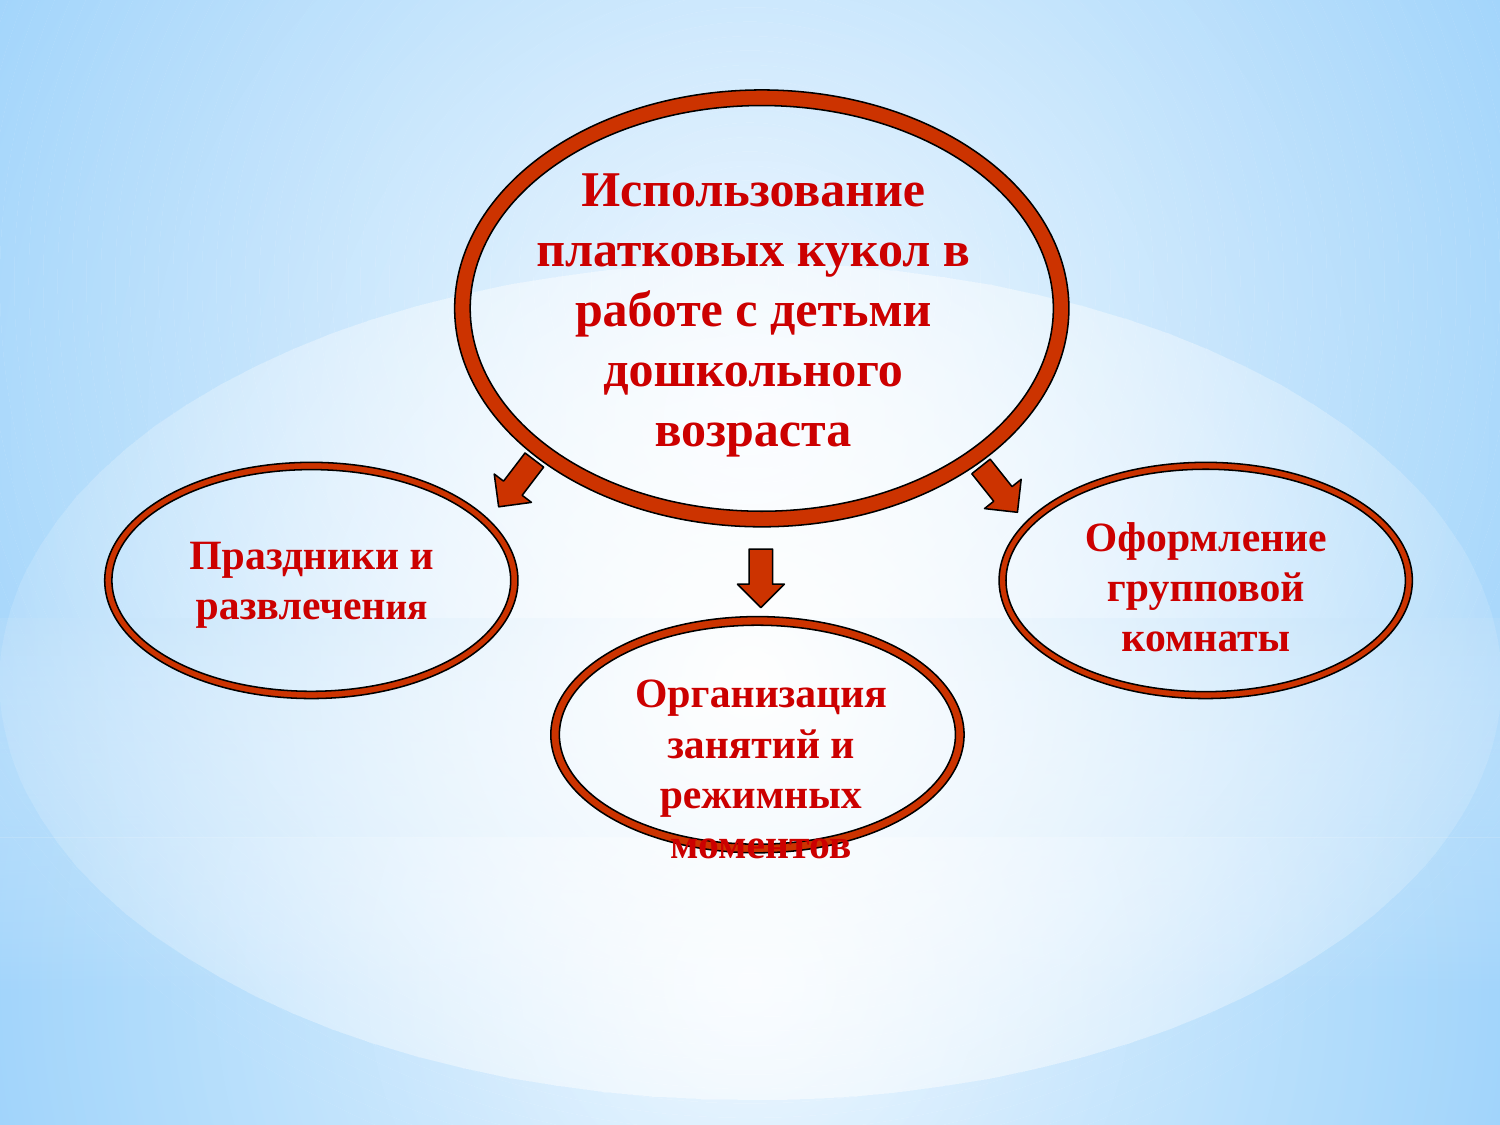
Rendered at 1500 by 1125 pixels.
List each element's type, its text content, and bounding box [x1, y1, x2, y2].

text_box [547, 465, 976, 527]
text_box [551, 89, 867, 149]
text_box Использование платковых кукол в работе с детьми дошкольного возраста [499, 149, 1007, 465]
text_box [554, 616, 915, 713]
text_box [454, 195, 499, 422]
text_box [187, 714, 645, 962]
text_box Оформление групповой комнаты [1059, 502, 1353, 668]
text_box [494, 452, 544, 507]
text_box [971, 459, 1022, 513]
text_box [999, 462, 1413, 664]
text_box Праздники и развлечения [141, 520, 482, 636]
text_box Организация занятий и режимных моментов [602, 658, 920, 874]
text_box [173, 136, 549, 196]
text_box [737, 549, 785, 608]
text_box [1054, 347, 1325, 401]
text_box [848, 105, 1329, 341]
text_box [761, 737, 1208, 962]
text_box [104, 462, 518, 699]
text_box [1007, 347, 1054, 440]
text_box [920, 661, 965, 736]
text_box [1067, 668, 1345, 699]
